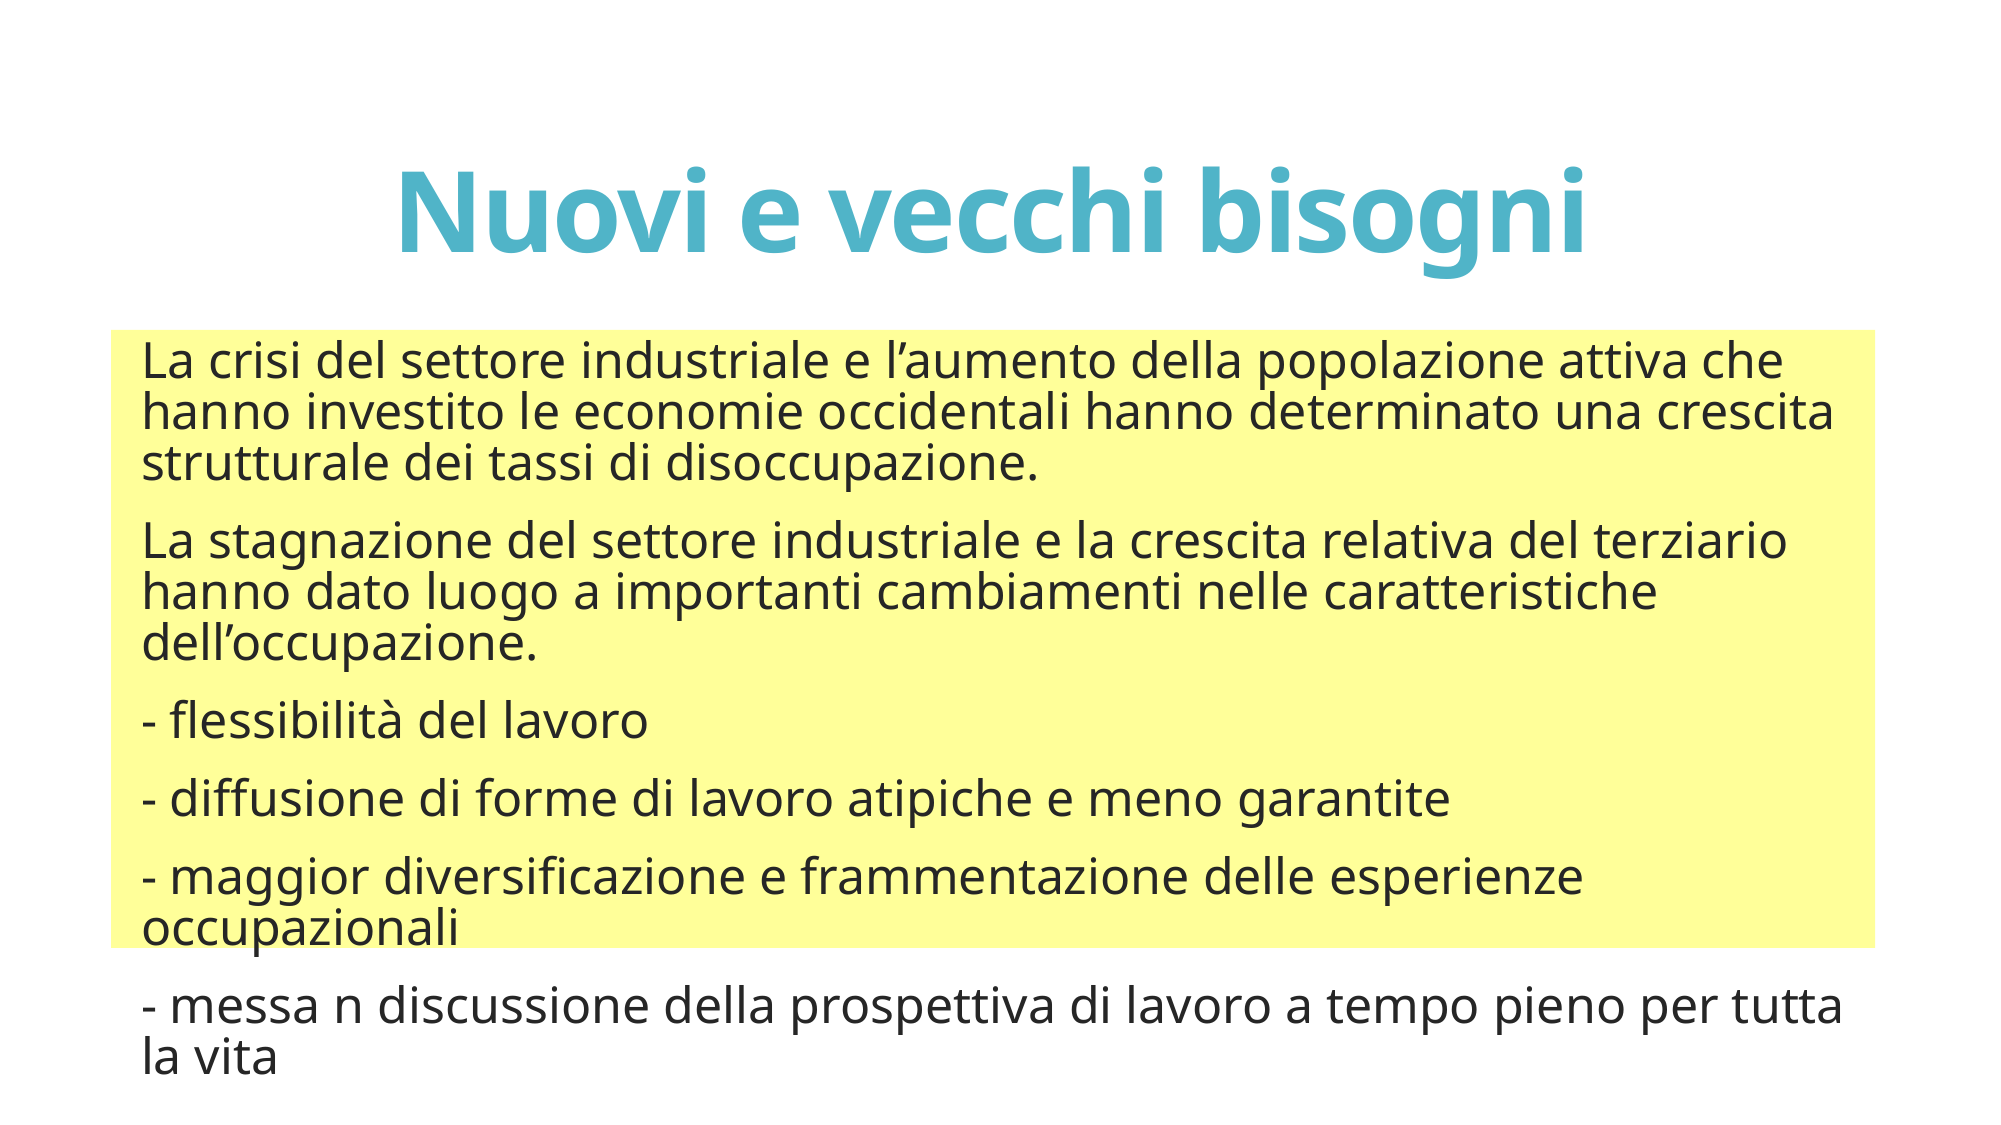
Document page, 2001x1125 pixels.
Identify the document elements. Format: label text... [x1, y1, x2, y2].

list La crisi del settore industriale e l’aumento della popolazione attiva che hanno investito le economie occidentali hanno determinato una crescita strutturale dei tassi di disoccupazione. La stagnazione del settore industriale e la crescita relativa del terziario hanno dato luogo a importanti cambiamenti nelle caratteristiche dell’occupazione. - flessibilità del lavoro - diffusione di forme di lavoro atipiche e meno garantite - maggior diversificazione e frammentazione delle esperienze occupazionali - messa n discussione della prospettiva di lavoro a tempo pieno per tutta la vita [111, 329, 1876, 948]
title Nuovi e vecchi bisogni [107, 81, 1875, 354]
